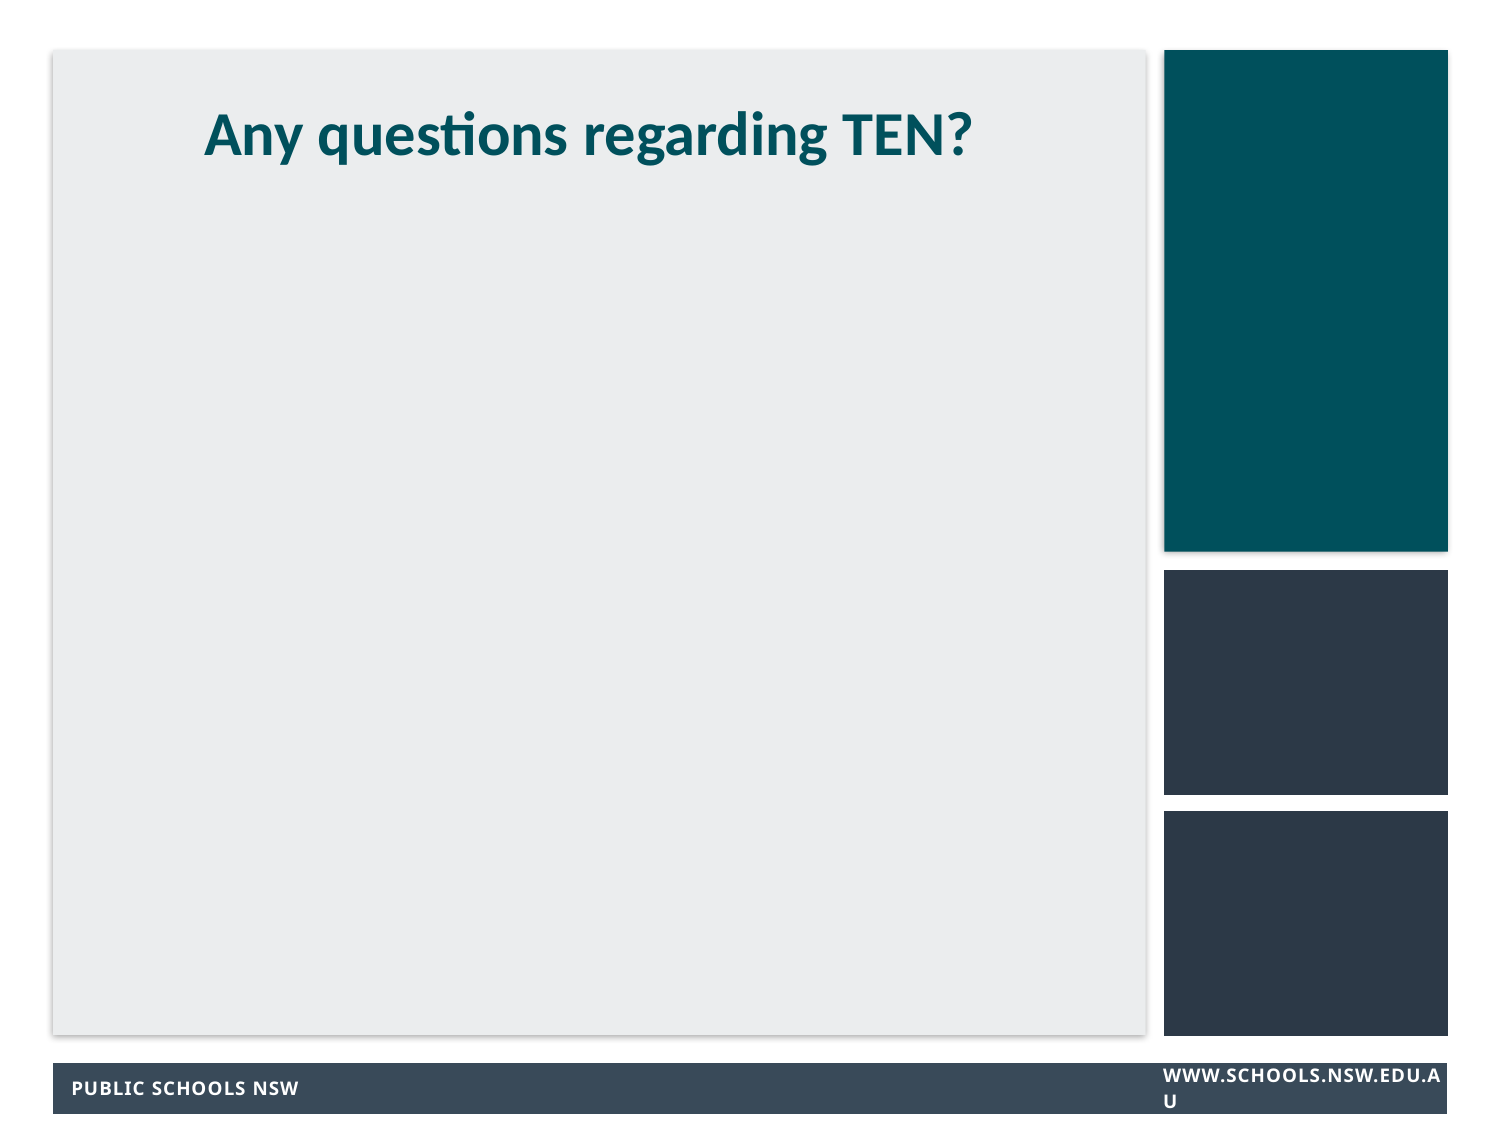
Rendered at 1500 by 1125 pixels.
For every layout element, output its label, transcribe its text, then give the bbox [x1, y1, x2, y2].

title Any questions regarding TEN? [76, 70, 1103, 189]
picture [1164, 811, 1448, 1036]
picture [1164, 570, 1448, 795]
